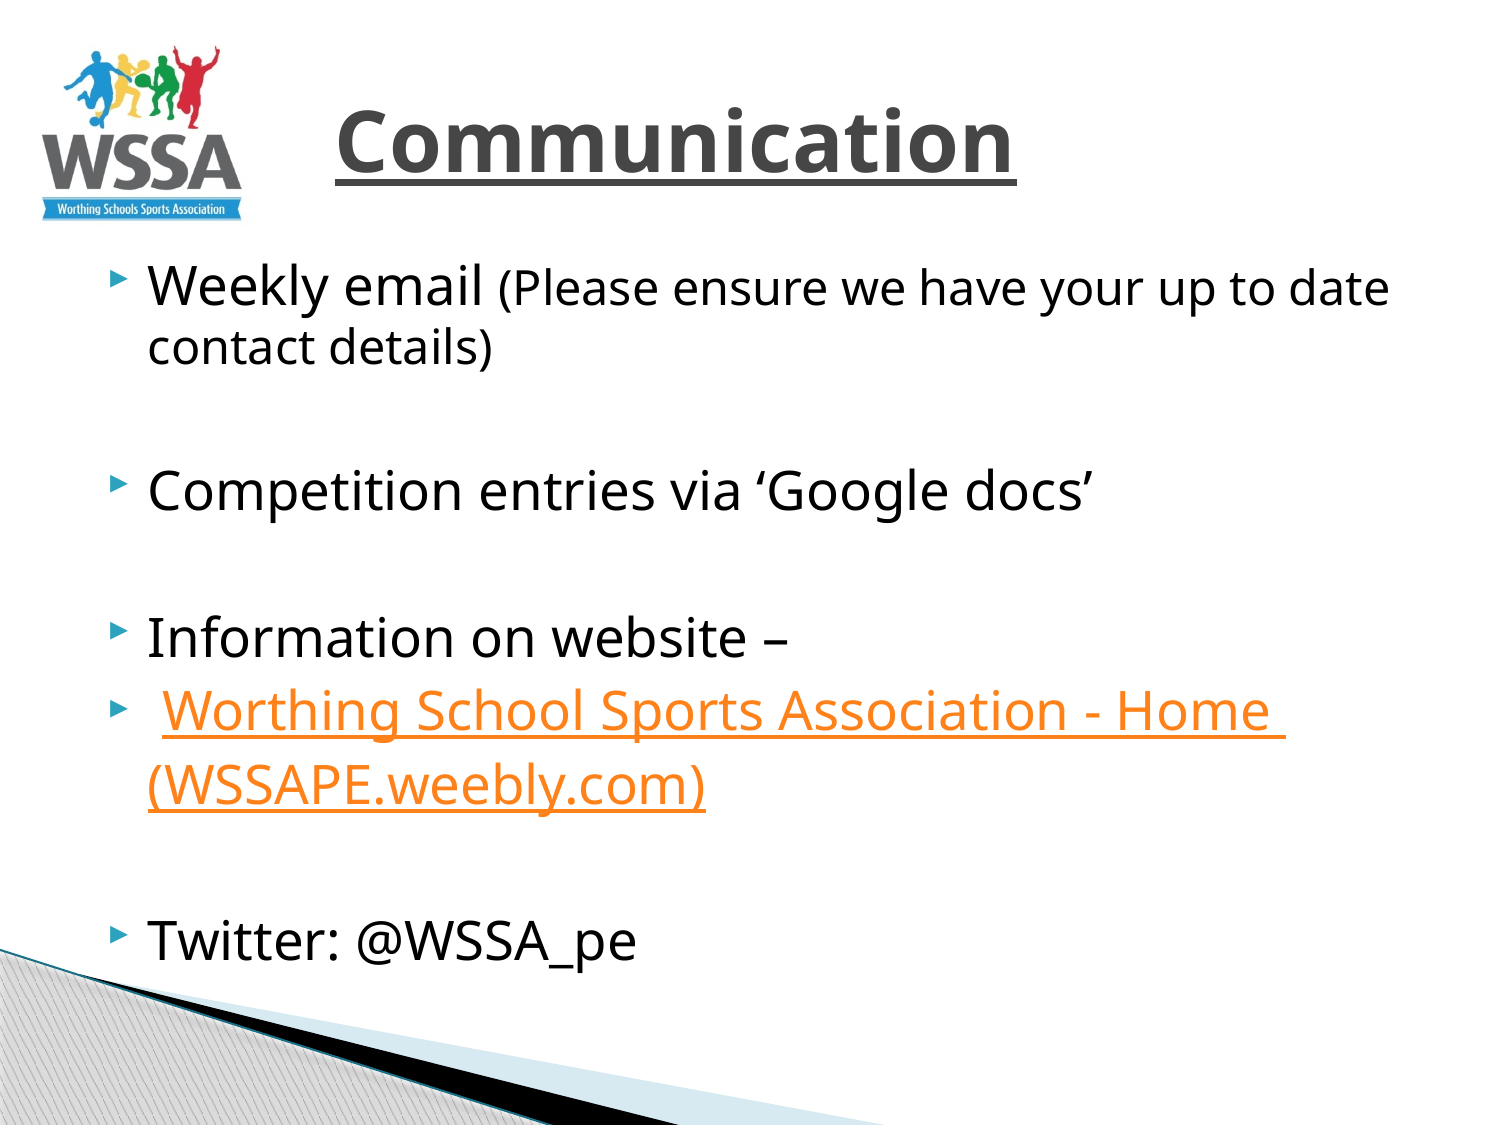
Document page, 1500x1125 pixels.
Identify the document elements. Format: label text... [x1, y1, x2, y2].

picture [38, 30, 262, 232]
title Communication [266, 45, 1425, 233]
list Weekly email (Please ensure we have your up to date contact details) Competition entries via ‘Google docs’ Information on website – Worthing School Sports Association - Home (WSSAPE.weebly.com) Twitter: @WSSA_pe [75, 243, 1425, 986]
